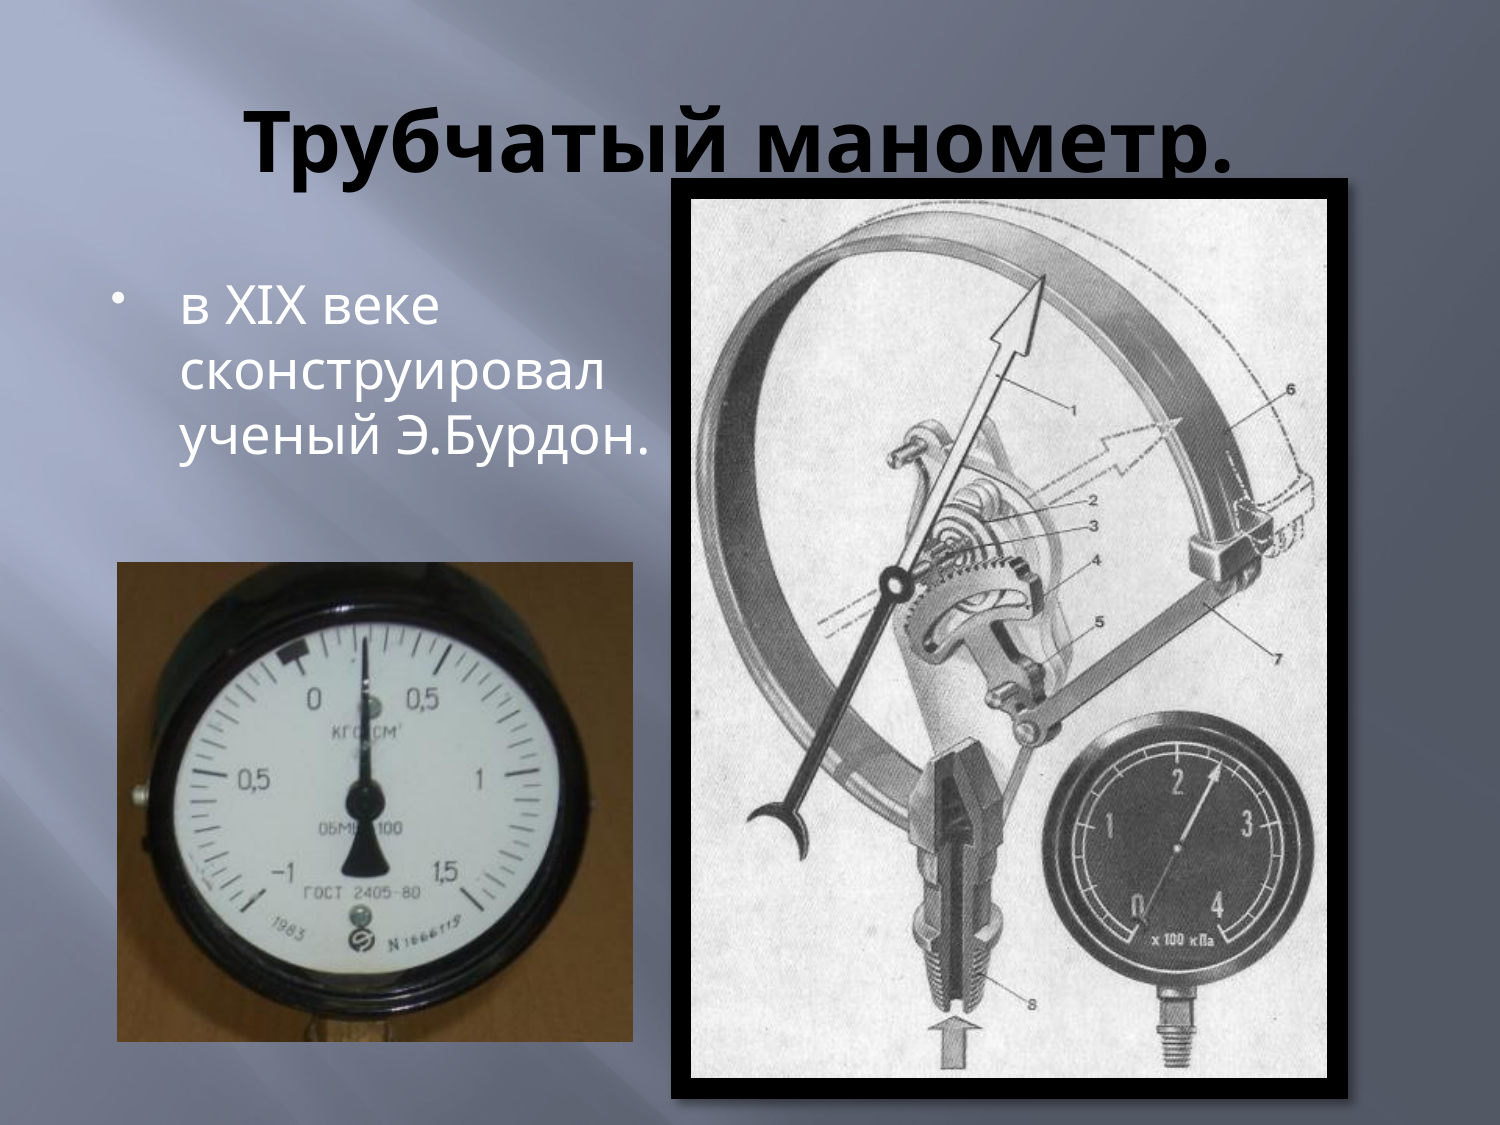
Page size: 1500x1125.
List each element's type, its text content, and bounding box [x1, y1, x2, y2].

title Трубчатый манометр. [75, 45, 1425, 233]
list в XIX веке сконструировал ученый Э.Бурдон. [75, 262, 670, 1005]
picture [116, 562, 633, 1042]
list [691, 198, 1328, 1079]
